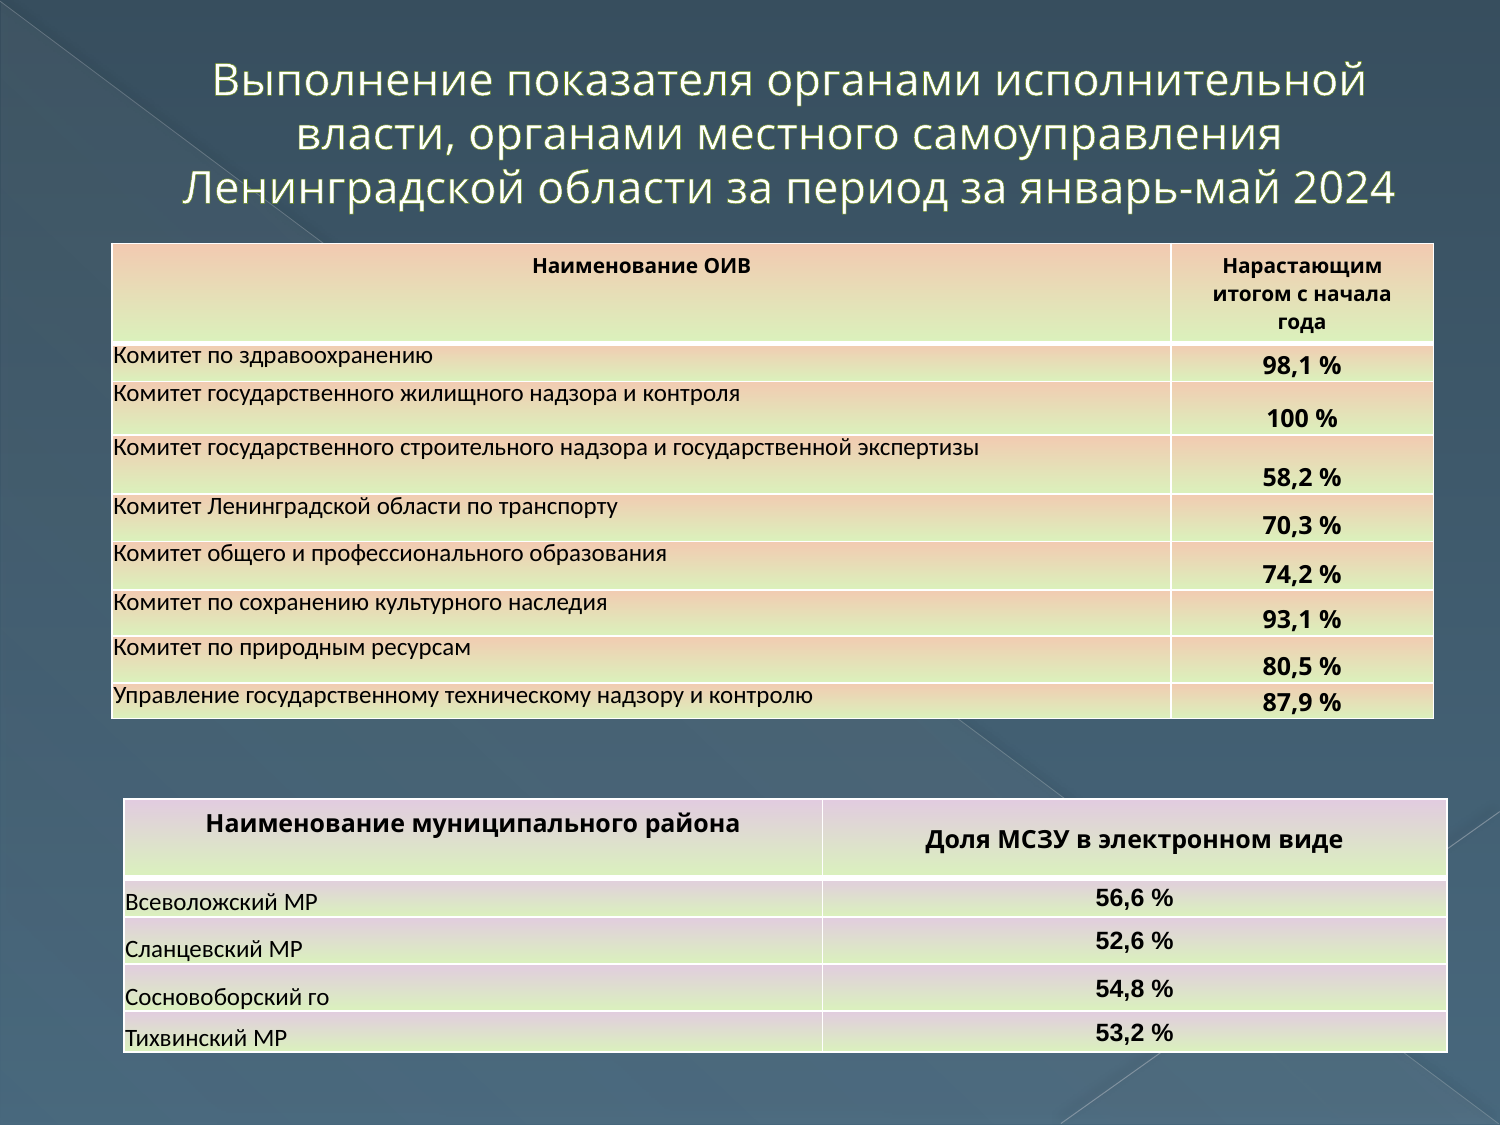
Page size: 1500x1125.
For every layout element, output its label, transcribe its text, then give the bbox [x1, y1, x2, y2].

table_cell Сосновоборский го [125, 965, 822, 1010]
table_cell Комитет общего и профессионального образования [113, 542, 1170, 589]
table_cell Всеволожский МР [125, 881, 822, 916]
table_cell 93,1 % [1172, 591, 1433, 635]
table_cell Комитет по природным ресурсам [113, 637, 1170, 682]
table_cell 70,3 % [1172, 495, 1433, 541]
table_cell Тихвинский МР [125, 1012, 822, 1051]
table_cell 100 % [1172, 382, 1433, 434]
table_cell Комитет по сохранению культурного наследия [113, 591, 1170, 635]
table_cell 98,1 % [1172, 346, 1433, 381]
table_cell 54,8 % [823, 965, 1446, 1010]
table_header Наименование ОИВ [113, 244, 1170, 341]
title Выполнение показателя органами исполнительной власти, органами местного самоуправления Ленинградской области за период за январь-май 2024 [75, 19, 1425, 244]
table_cell 80,5 % [1172, 637, 1433, 682]
table_header Нарастающим итогом с начала года [1172, 244, 1433, 341]
table_cell 74,2 % [1172, 542, 1433, 589]
table_cell 52,6 % [823, 918, 1446, 963]
table_cell Комитет государственного строительного надзора и государственной экспертизы [113, 436, 1170, 493]
table_cell Сланцевский МР [125, 918, 822, 963]
table_header Доля МСЗУ в электронном виде [823, 800, 1446, 875]
table_cell 87,9 % [1172, 684, 1433, 718]
table_cell 58,2 % [1172, 436, 1433, 493]
table_cell 56,6 % [823, 881, 1446, 916]
table_cell Управление государственному техническому надзору и контролю [113, 684, 1170, 718]
table_cell Комитет Ленинградской области по транспорту [113, 495, 1170, 541]
table_cell Комитет по здравоохранению [113, 346, 1170, 381]
table_header Наименование муниципального района [125, 800, 822, 875]
table_cell Комитет государственного жилищного надзора и контроля [113, 382, 1170, 434]
table_cell 53,2 % [823, 1012, 1446, 1051]
